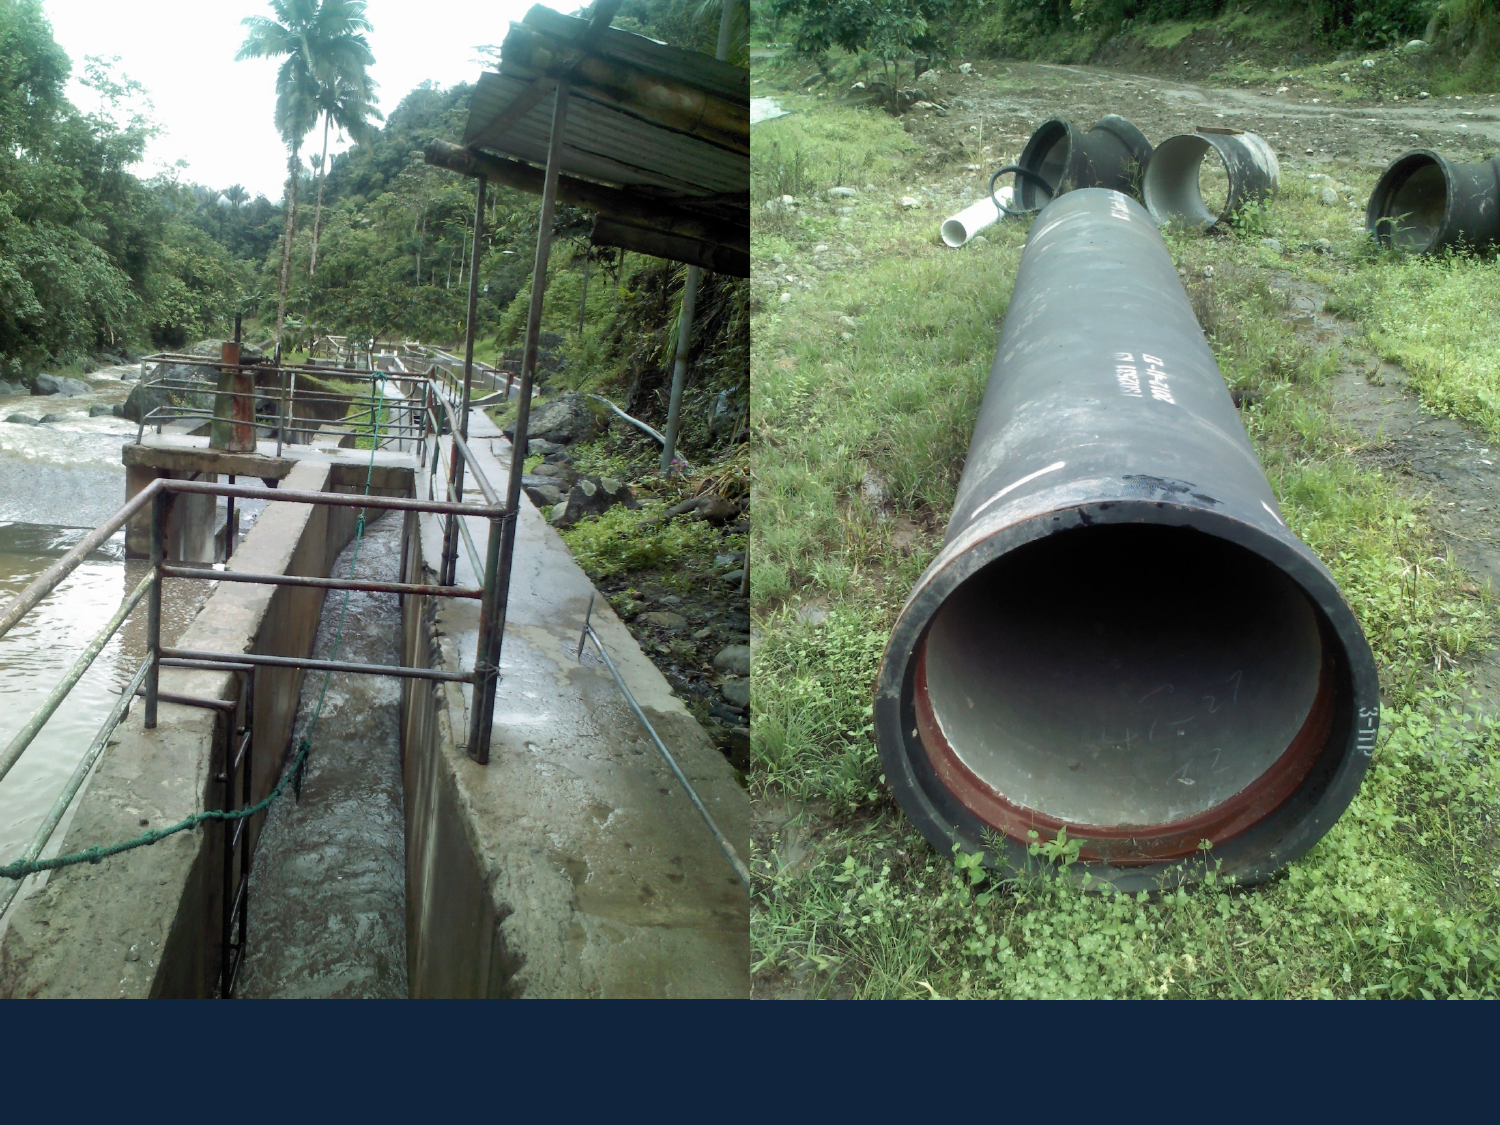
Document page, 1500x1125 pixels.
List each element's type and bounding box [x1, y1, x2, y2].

picture [0, 0, 1500, 1000]
